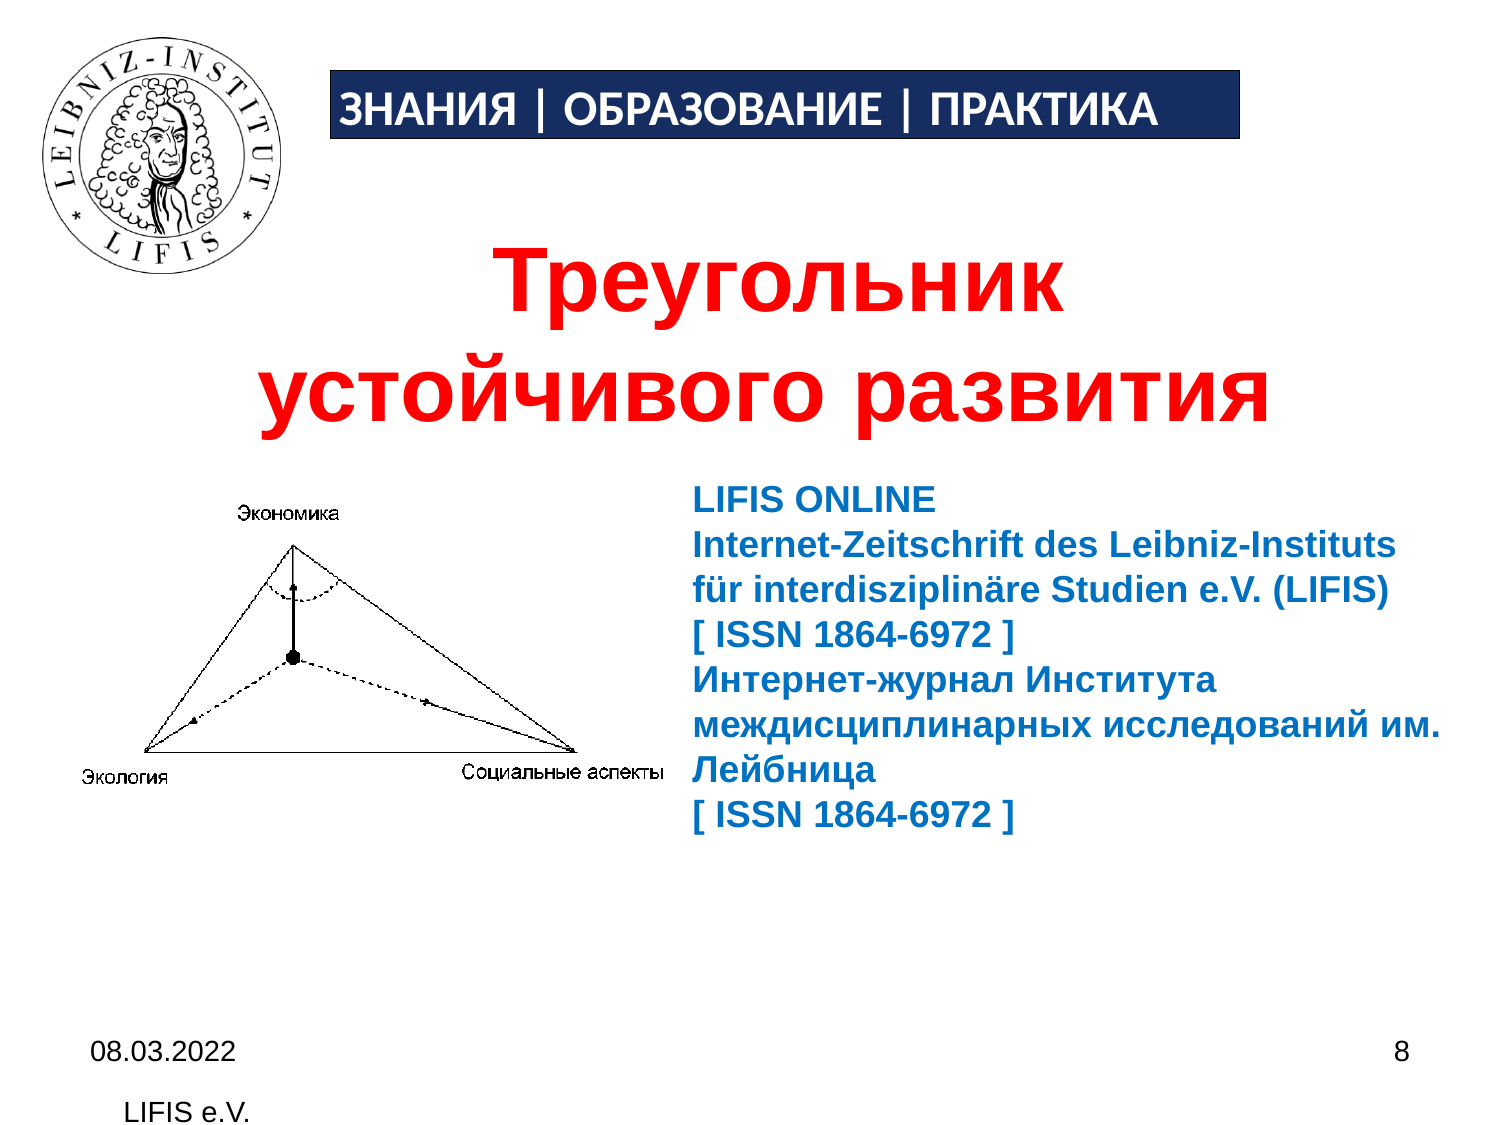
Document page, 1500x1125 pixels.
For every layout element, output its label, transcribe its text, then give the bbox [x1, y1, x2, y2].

text_box LIFIS ONLINE Internet-Zeitschrift des Leibniz-Instituts für interdisziplinäre Studien e.V. (LIFIS) [ ISSN 1864-6972 ] Интернет-журнал Института междисциплинарных исследований им. Лейбница [ ISSN 1864-6972 ] [677, 467, 1473, 842]
footer LIFIS e.V. [0, 1085, 637, 1125]
slide_number 8 [1074, 1024, 1425, 1103]
picture [39, 36, 281, 274]
text_box ЗНАНИЯ | ОБРАЗОВАНИЕ | ПРАКТИКА [330, 70, 1240, 139]
title Треугольник устойчивого развития [187, 196, 1345, 433]
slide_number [75, 1024, 425, 1085]
picture [65, 469, 825, 811]
